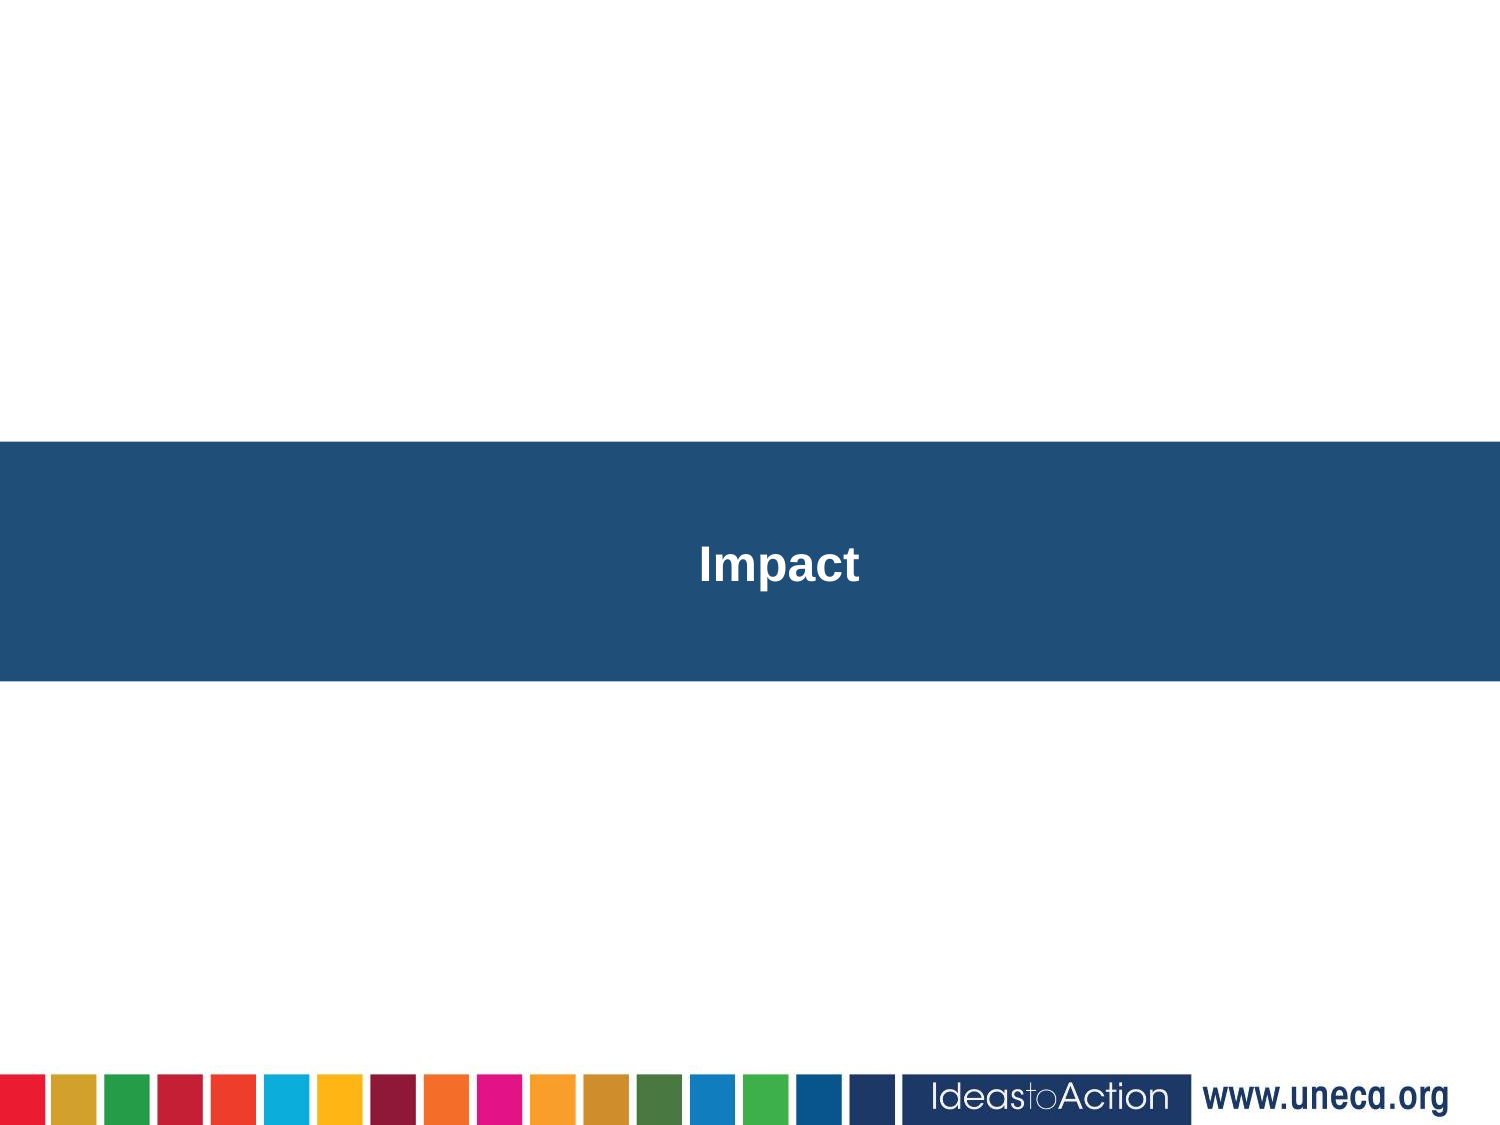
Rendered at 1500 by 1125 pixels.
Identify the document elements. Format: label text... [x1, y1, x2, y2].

text_box Impact [0, 441, 1500, 682]
picture [0, 1065, 1500, 1125]
